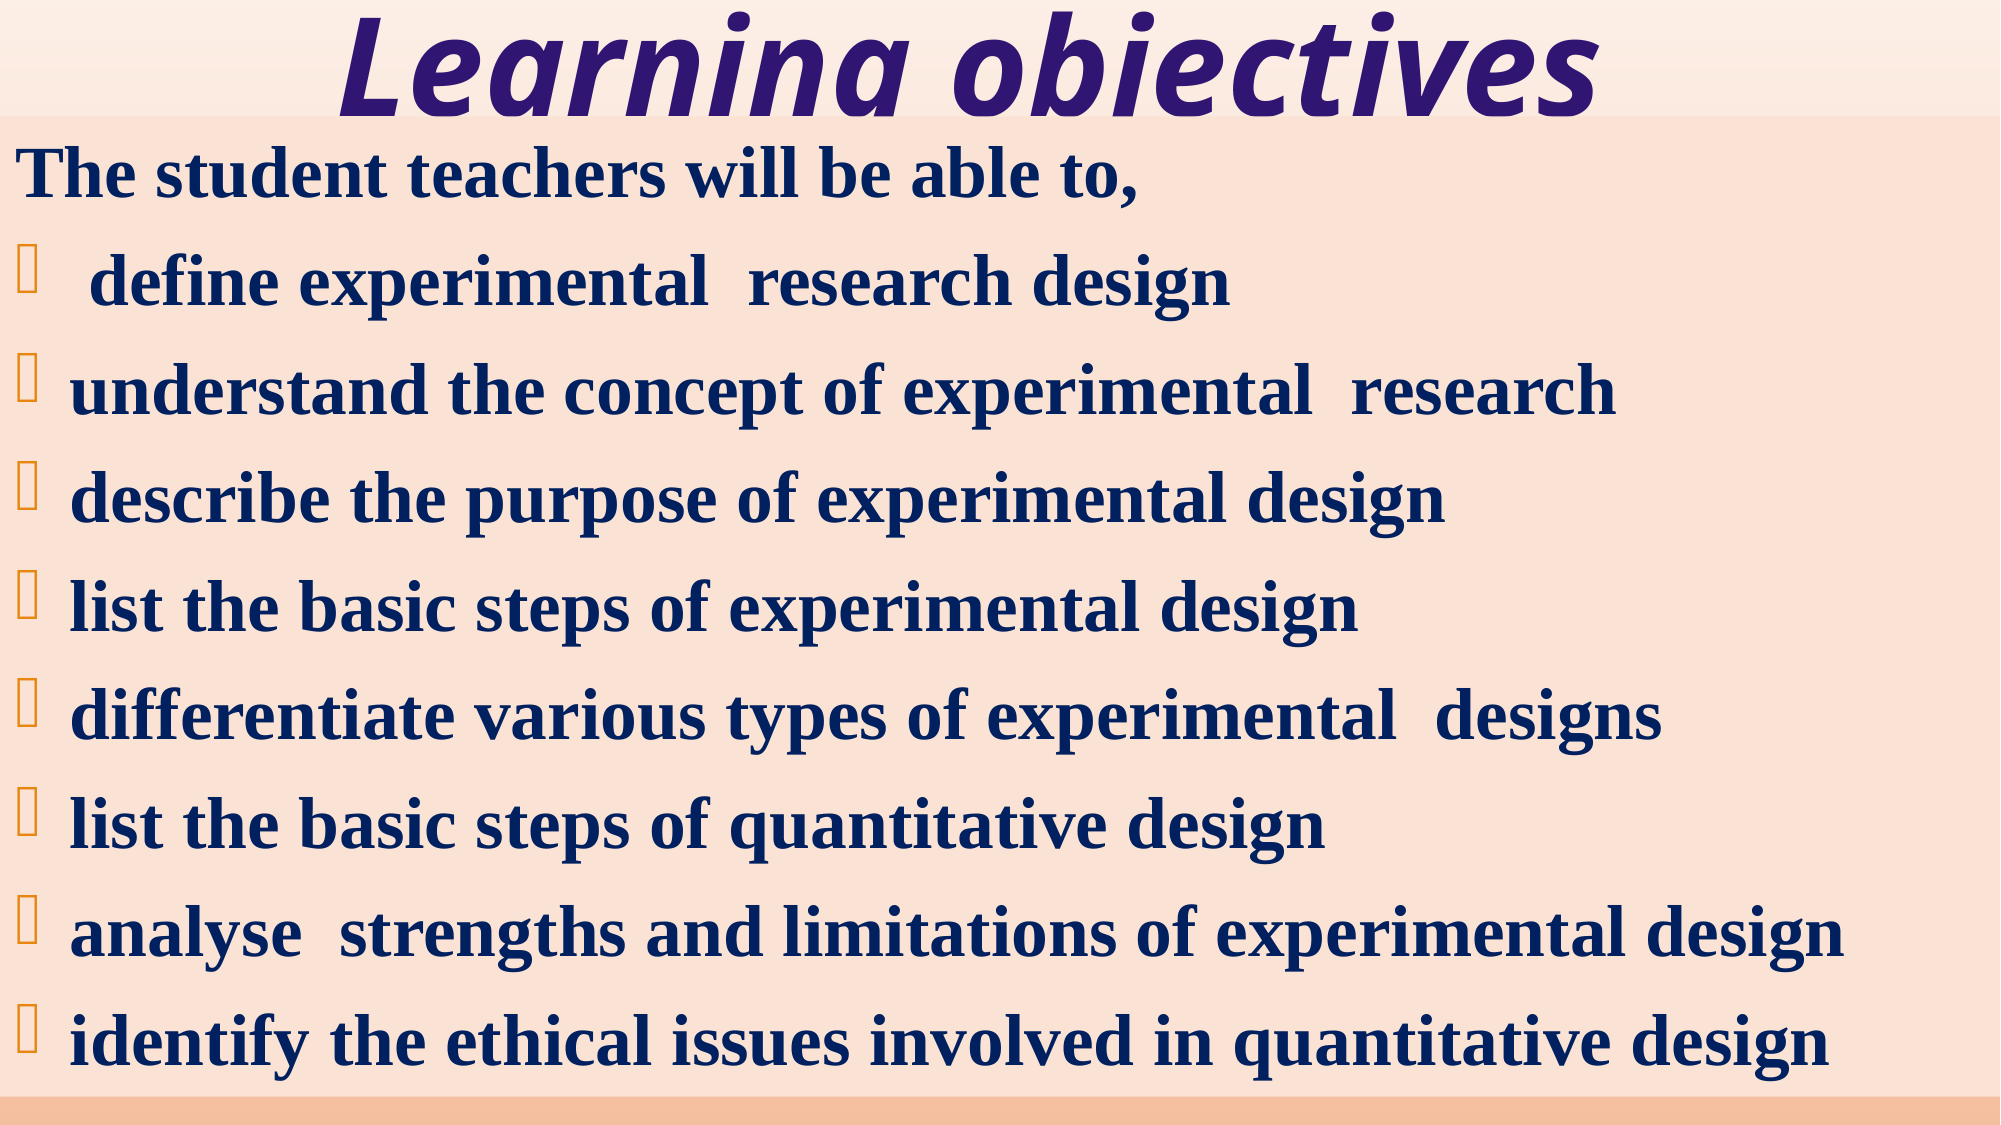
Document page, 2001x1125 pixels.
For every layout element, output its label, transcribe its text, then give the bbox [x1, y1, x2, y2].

list The student teachers will be able to, define experimental research design understand the concept of experimental research describe the purpose of experimental design list the basic steps of experimental design differentiate various types of experimental designs list the basic steps of quantitative design analyse strengths and limitations of experimental design identify the ethical issues involved in quantitative design [0, 116, 2000, 1097]
title Learning objectives [0, 0, 2000, 116]
